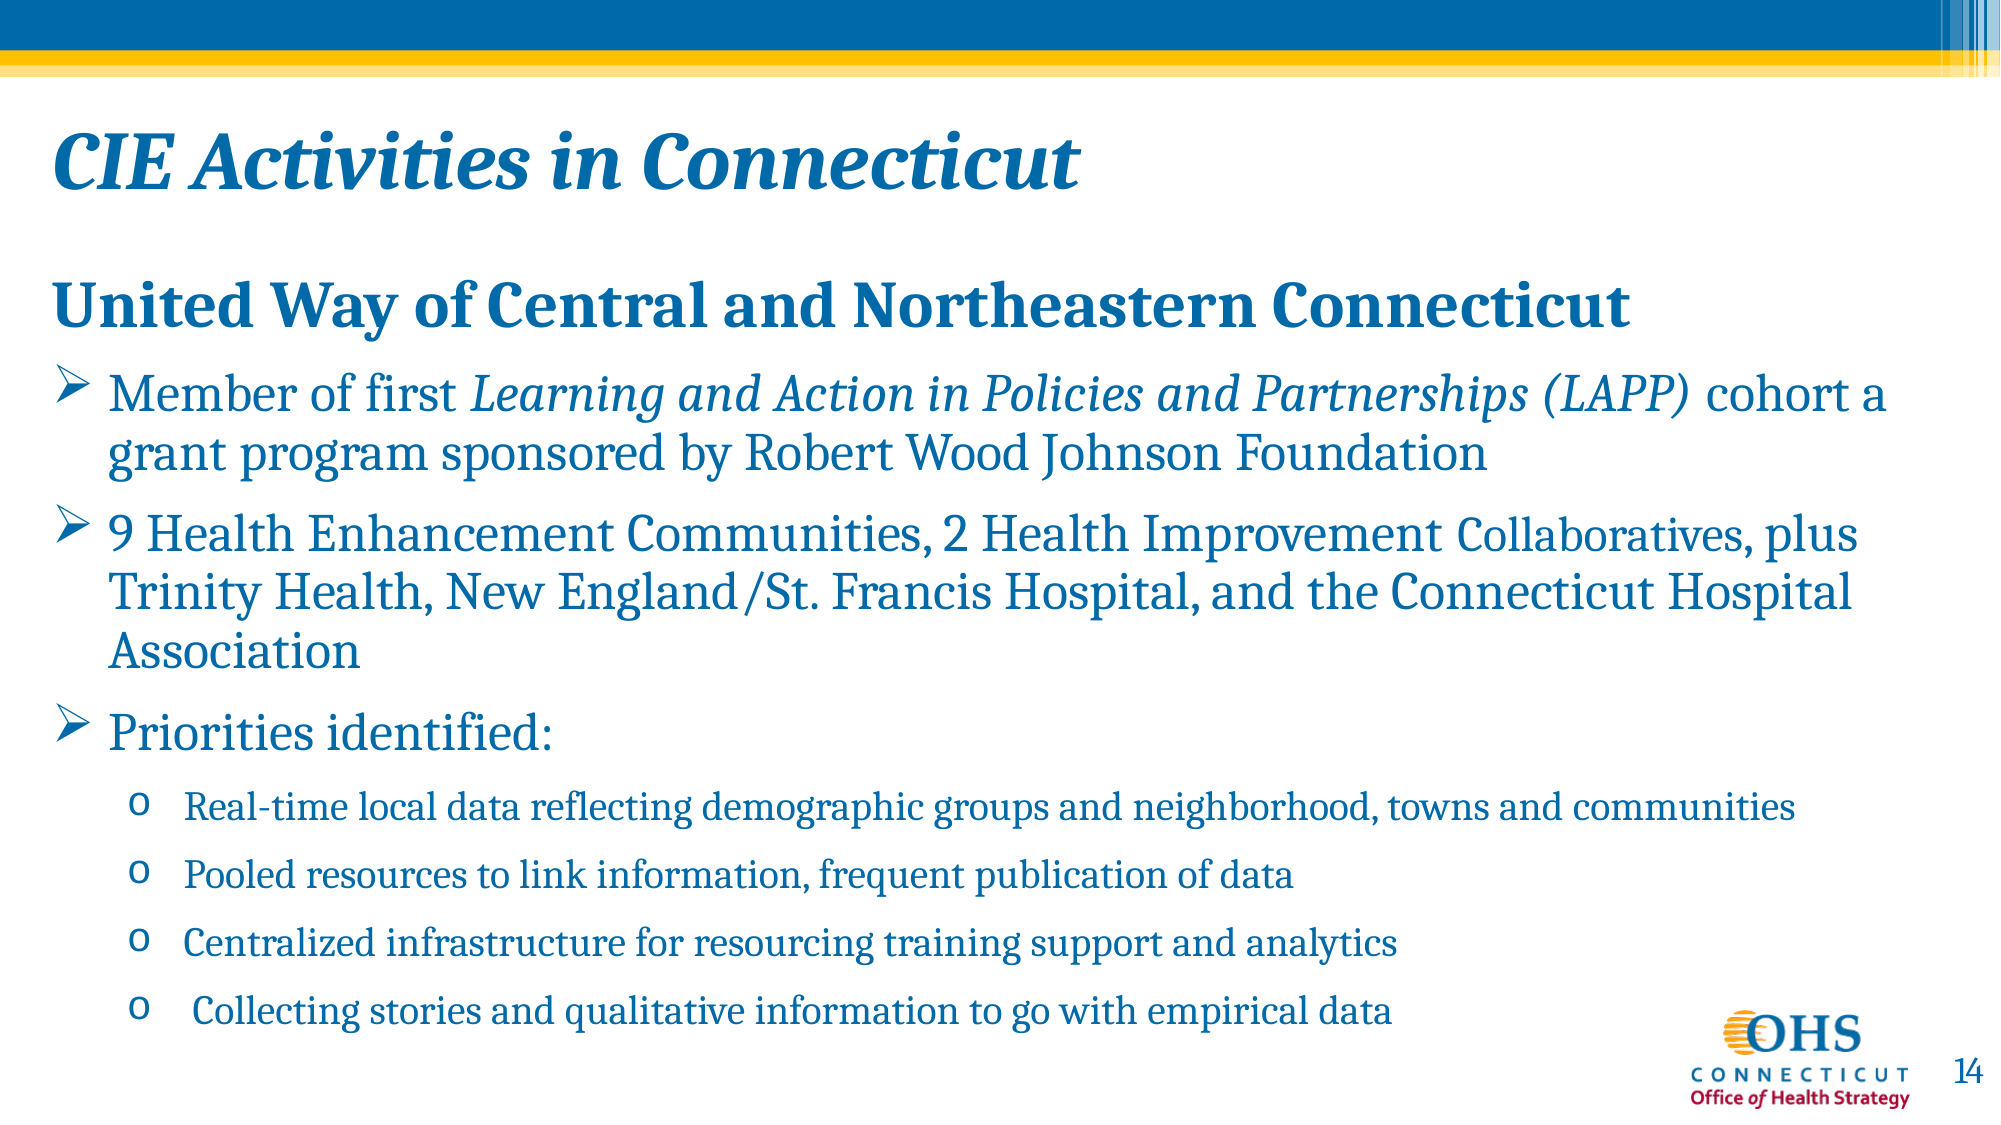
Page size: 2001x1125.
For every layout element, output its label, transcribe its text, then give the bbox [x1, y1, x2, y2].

title CIE Activities in Connecticut [50, 115, 1850, 267]
text_box United Way of Central and Northeastern Connecticut Member of first Learning and Action in Policies and Partnerships (LAPP) cohort a grant program sponsored by Robert Wood Johnson Foundation 9 Health Enhancement Communities, 2 Health Improvement Collaboratives, plus Trinity Health, New England/St. Francis Hospital, and the Connecticut Hospital Association Priorities identified: Real-time local data reflecting demographic groups and neighborhood, towns and communities Pooled resources to link information, frequent publication of data Centralized infrastructure for resourcing training support and analytics Collecting stories and qualitative information to go with empirical data [49, 267, 1917, 1110]
slide_number 14 [1892, 1031, 1985, 1092]
